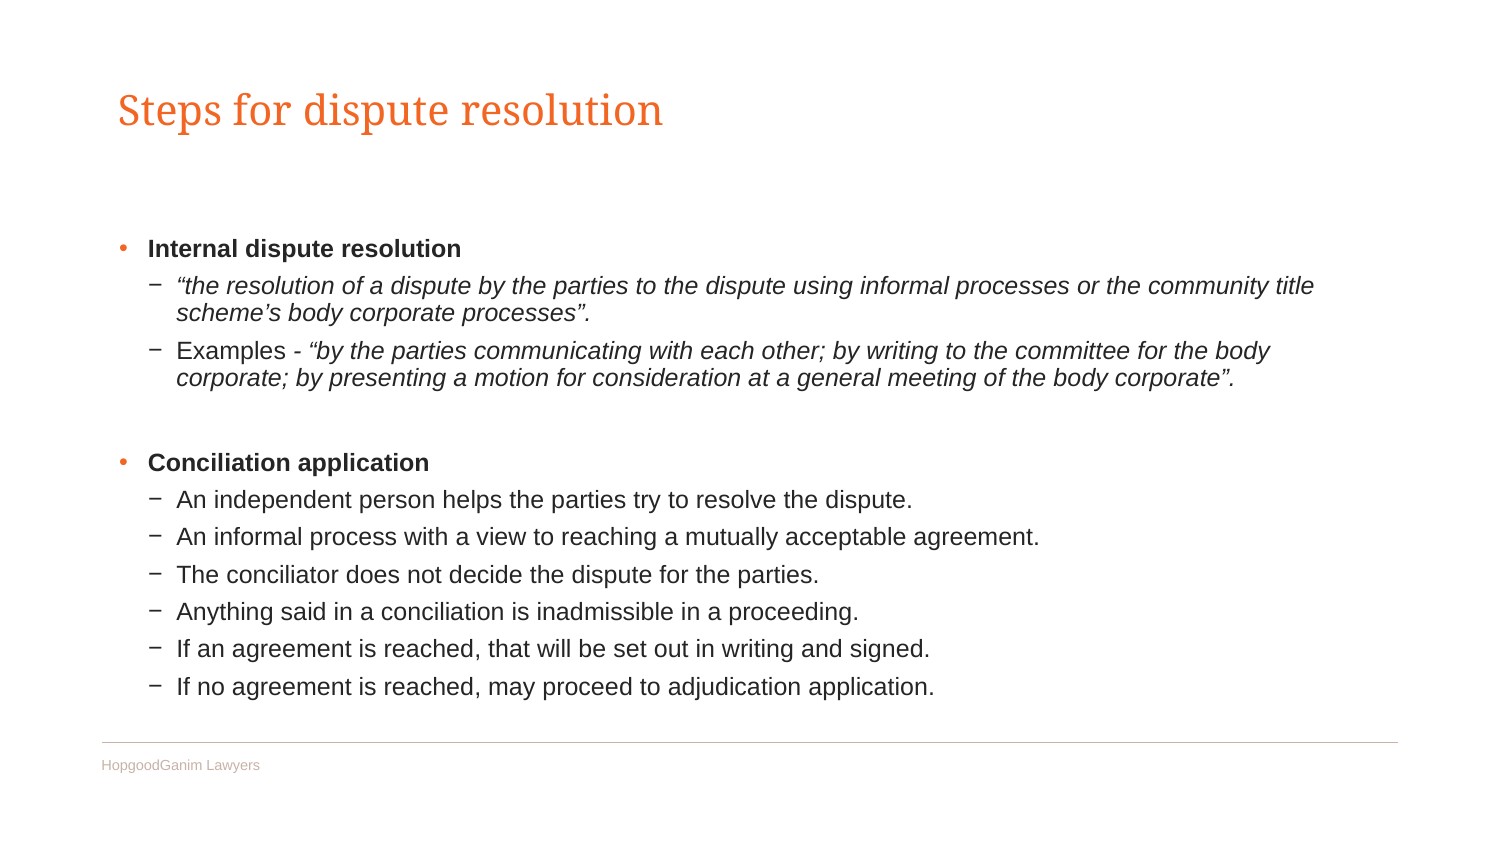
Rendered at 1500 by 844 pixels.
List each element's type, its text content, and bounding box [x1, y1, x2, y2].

title Steps for dispute resolution [103, 82, 1397, 203]
list Internal dispute resolution “the resolution of a dispute by the parties to the dispute using informal processes or the community title scheme’s body corporate processes”. Examples - “by the parties communicating with each other; by writing to the committee for the body corporate; by presenting a motion for consideration at a general meeting of the body corporate”. Conciliation application An independent person helps the parties try to resolve the dispute. An informal process with a view to reaching a mutually acceptable agreement. The conciliator does not decide the dispute for the parties. Anything said in a conciliation is inadmissible in a proceeding. If an agreement is reached, that will be set out in writing and signed. If no agreement is reached, may proceed to adjudication application. [103, 228, 1397, 705]
